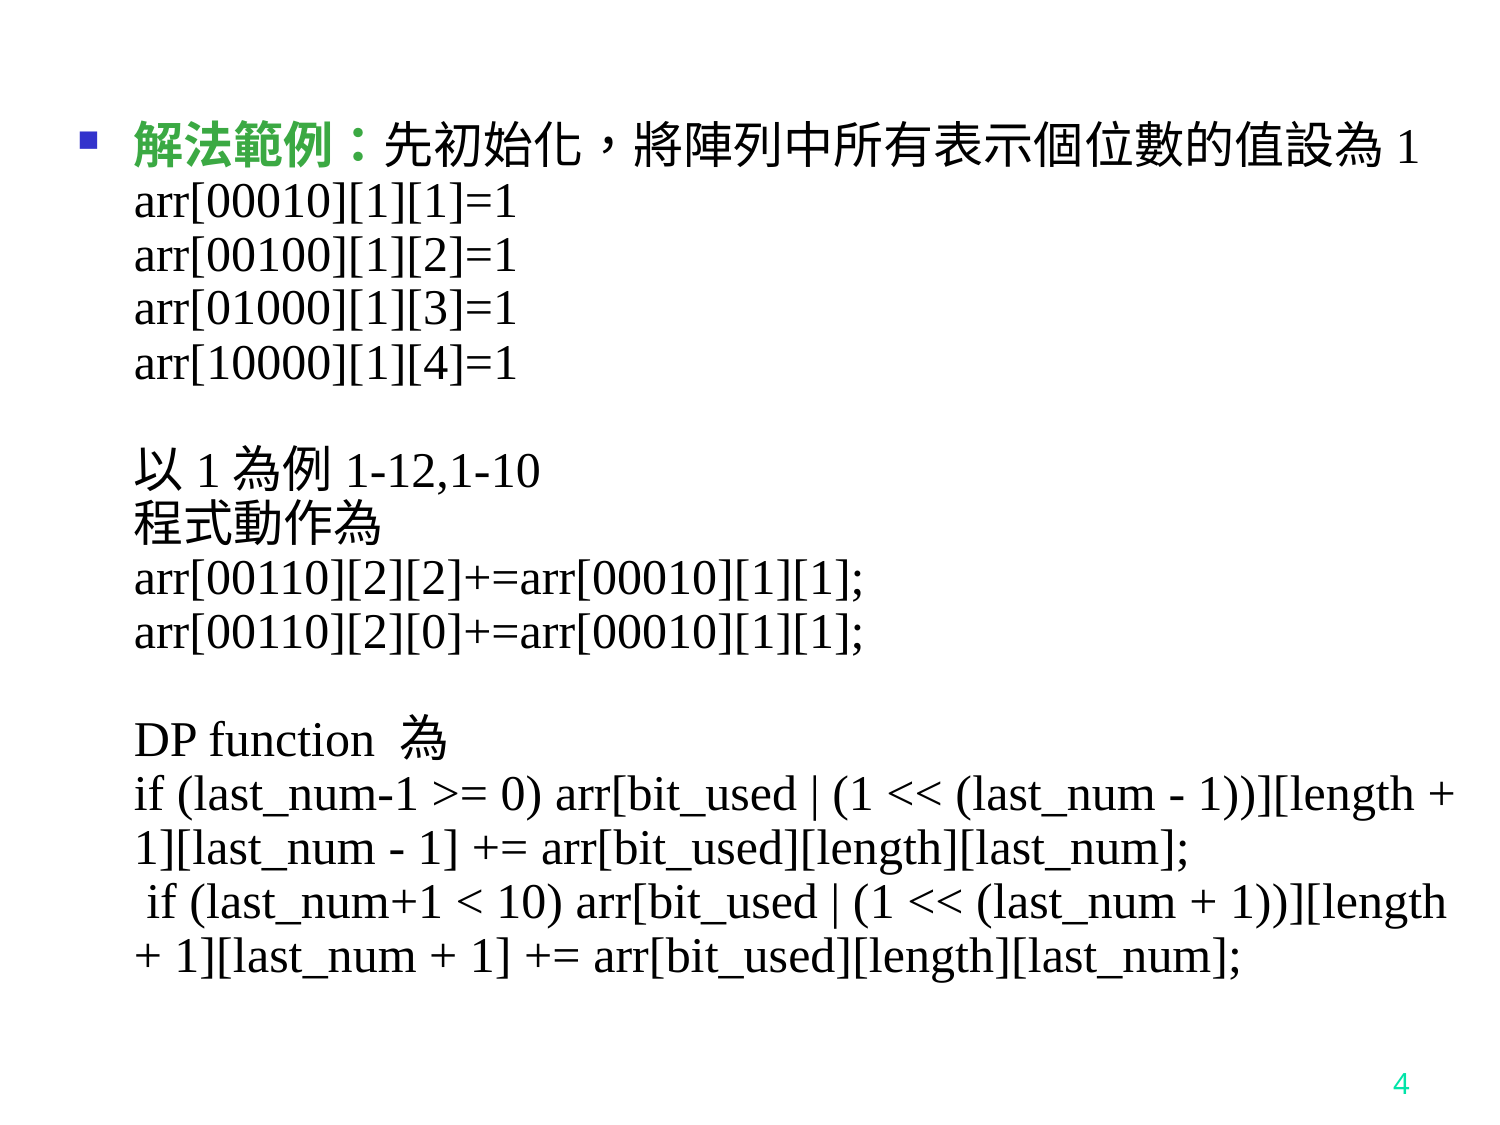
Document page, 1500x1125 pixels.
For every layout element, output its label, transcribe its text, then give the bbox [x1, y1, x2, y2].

slide_number 4 [1112, 1037, 1426, 1113]
list 解法範例：先初始化，將陣列中所有表示個位數的值設為1 arr[00010][1][1]=1 arr[00100][1][2]=1 arr[01000][1][3]=1 arr[10000][1][4]=1 以1為例1-12,1-10 程式動作為 arr[00110][2][2]+=arr[00010][1][1]; arr[00110][2][0]+=arr[00010][1][1]; DP function 為 if (last_num-1 >= 0) arr[bit_used | (1 << (last_num - 1))][length + 1][last_num - 1] += arr[bit_used][length][last_num]; if (last_num+1 < 10) arr[bit_used | (1 << (last_num + 1))][length + 1][last_num + 1] += arr[bit_used][length][last_num]; [62, 112, 1473, 1037]
